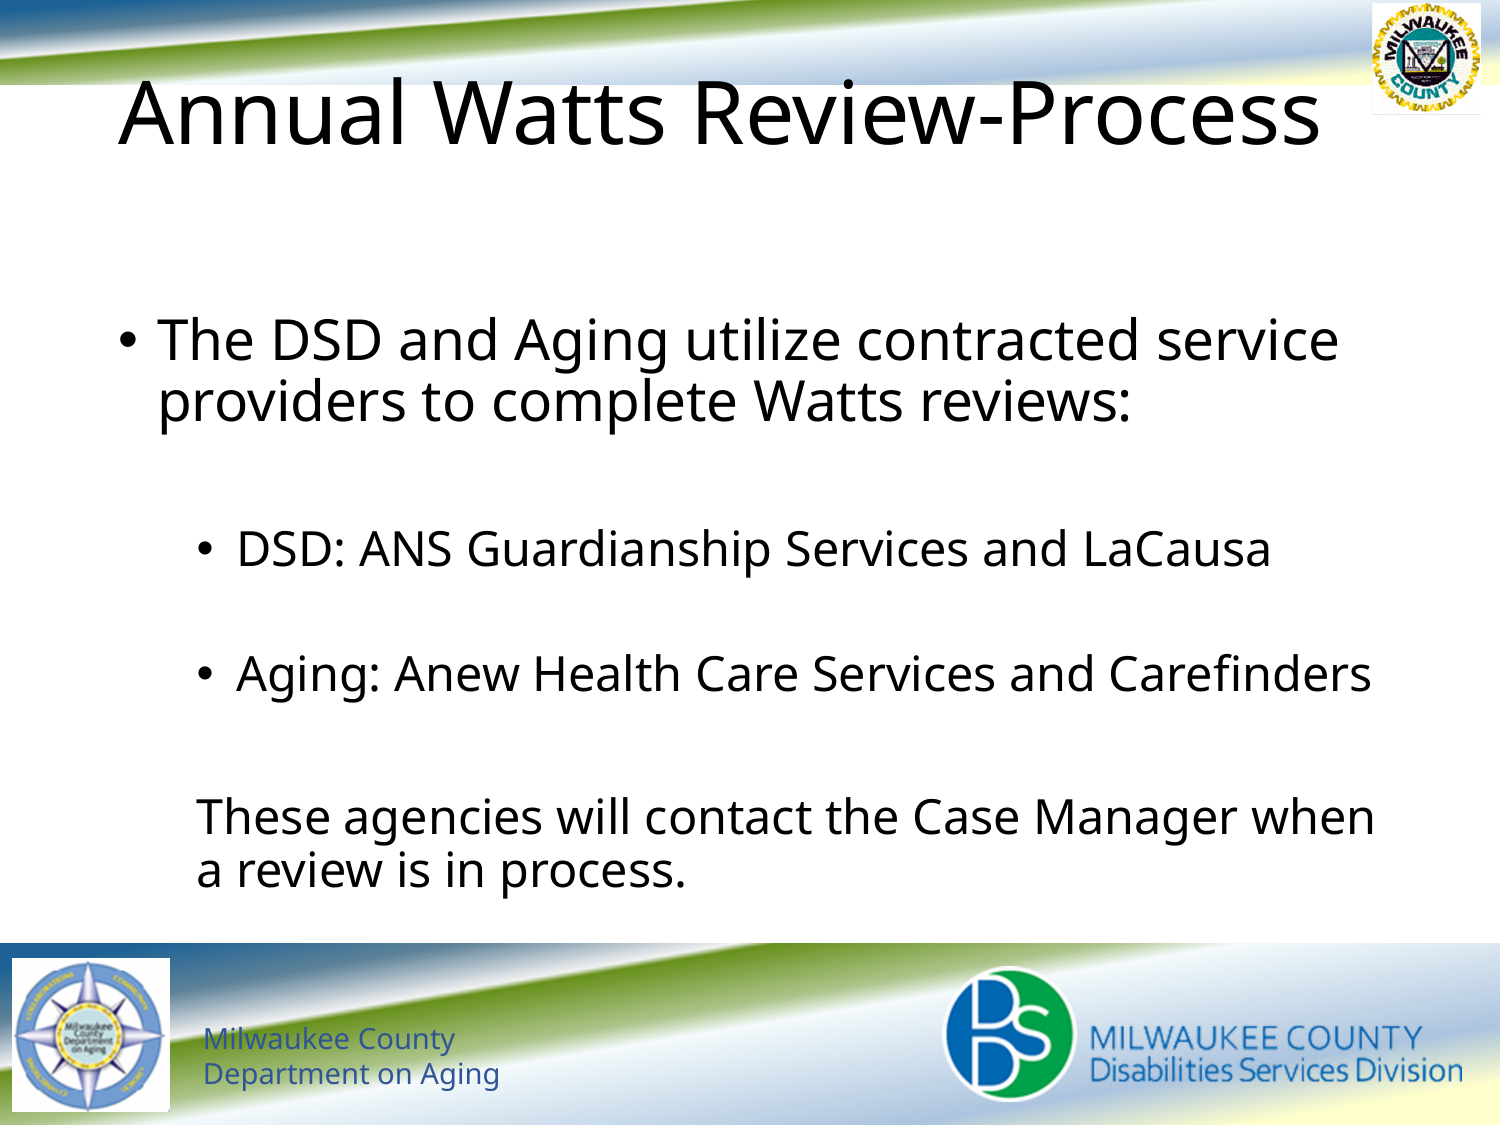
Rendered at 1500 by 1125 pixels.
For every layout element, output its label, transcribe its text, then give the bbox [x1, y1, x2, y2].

title Annual Watts Review-Process [103, 59, 1397, 216]
picture [0, 0, 1500, 115]
picture [0, 943, 1500, 1125]
list The DSD and Aging utilize contracted service providers to complete Watts reviews: DSD: ANS Guardianship Services and LaCausa Aging: Anew Health Care Services and Carefinders These agencies will contact the Case Manager when a review is in process. [103, 216, 1397, 931]
